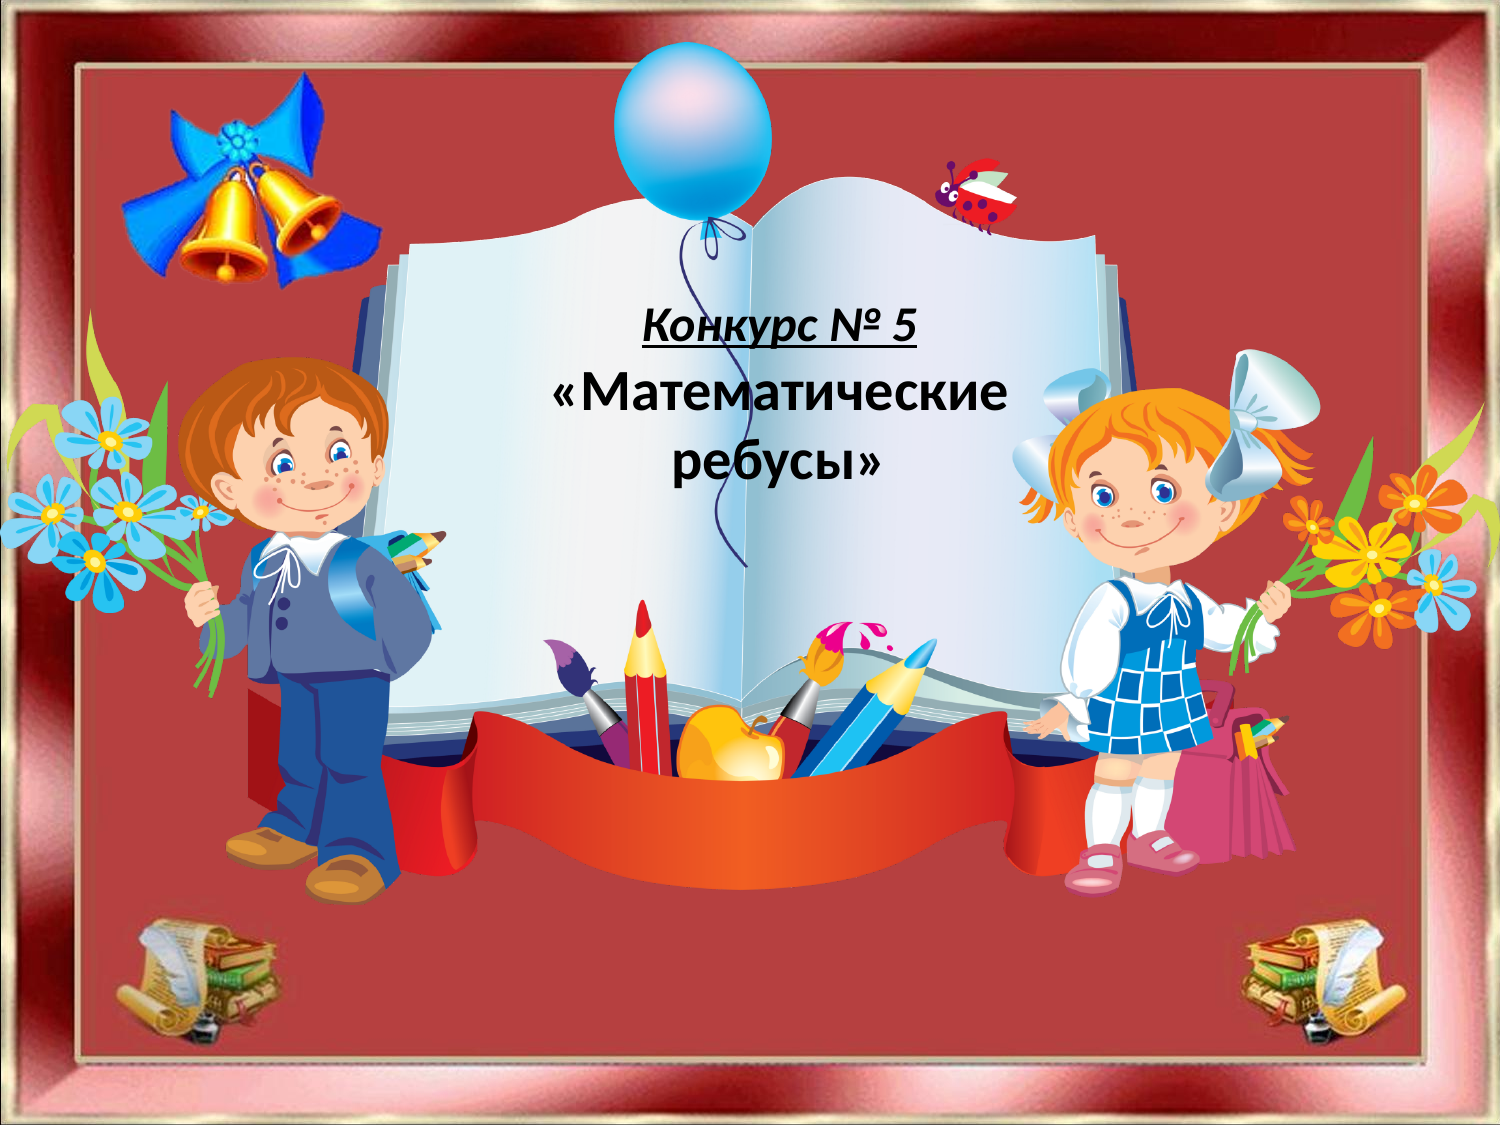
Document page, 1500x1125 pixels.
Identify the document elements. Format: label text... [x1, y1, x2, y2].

picture [0, 0, 1500, 1125]
title Конкурс № 5 «Математические ребусы» [466, 278, 1093, 575]
